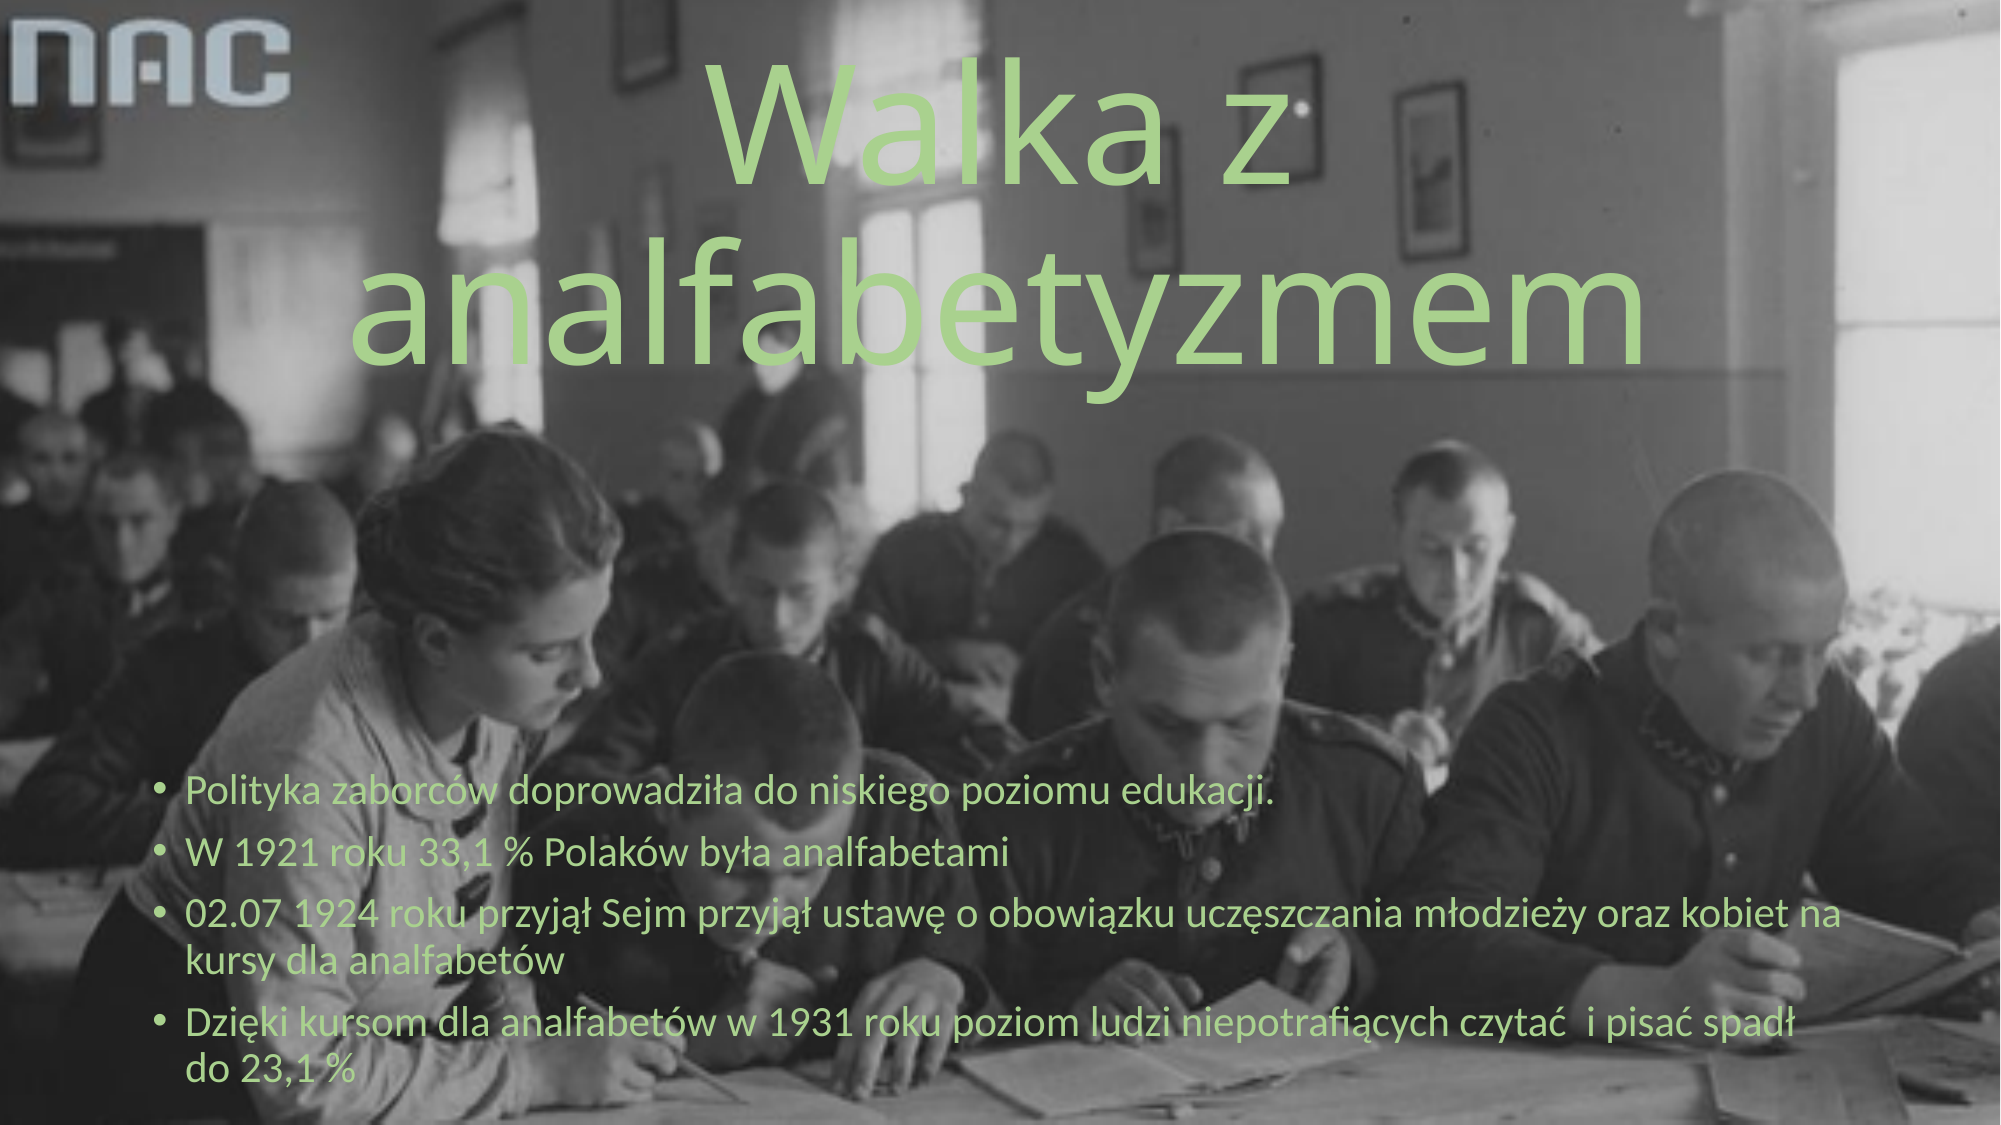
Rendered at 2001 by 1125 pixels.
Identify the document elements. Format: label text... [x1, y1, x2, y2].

title Walka z analfabetyzmem [137, 111, 1863, 330]
list Polityka zaborców doprowadziła do niskiego poziomu edukacji. W 1921 roku 33,1 % Polaków była analfabetami 02.07 1924 roku przyjął Sejm przyjął ustawę o obowiązku uczęszczania młodzieży oraz kobiet na kursy dla analfabetów Dzięki kursom dla analfabetów w 1931 roku poziom ludzi niepotrafiących czytać i pisać spadł do 23,1 % [137, 759, 1863, 1104]
picture [0, 0, 2001, 1125]
